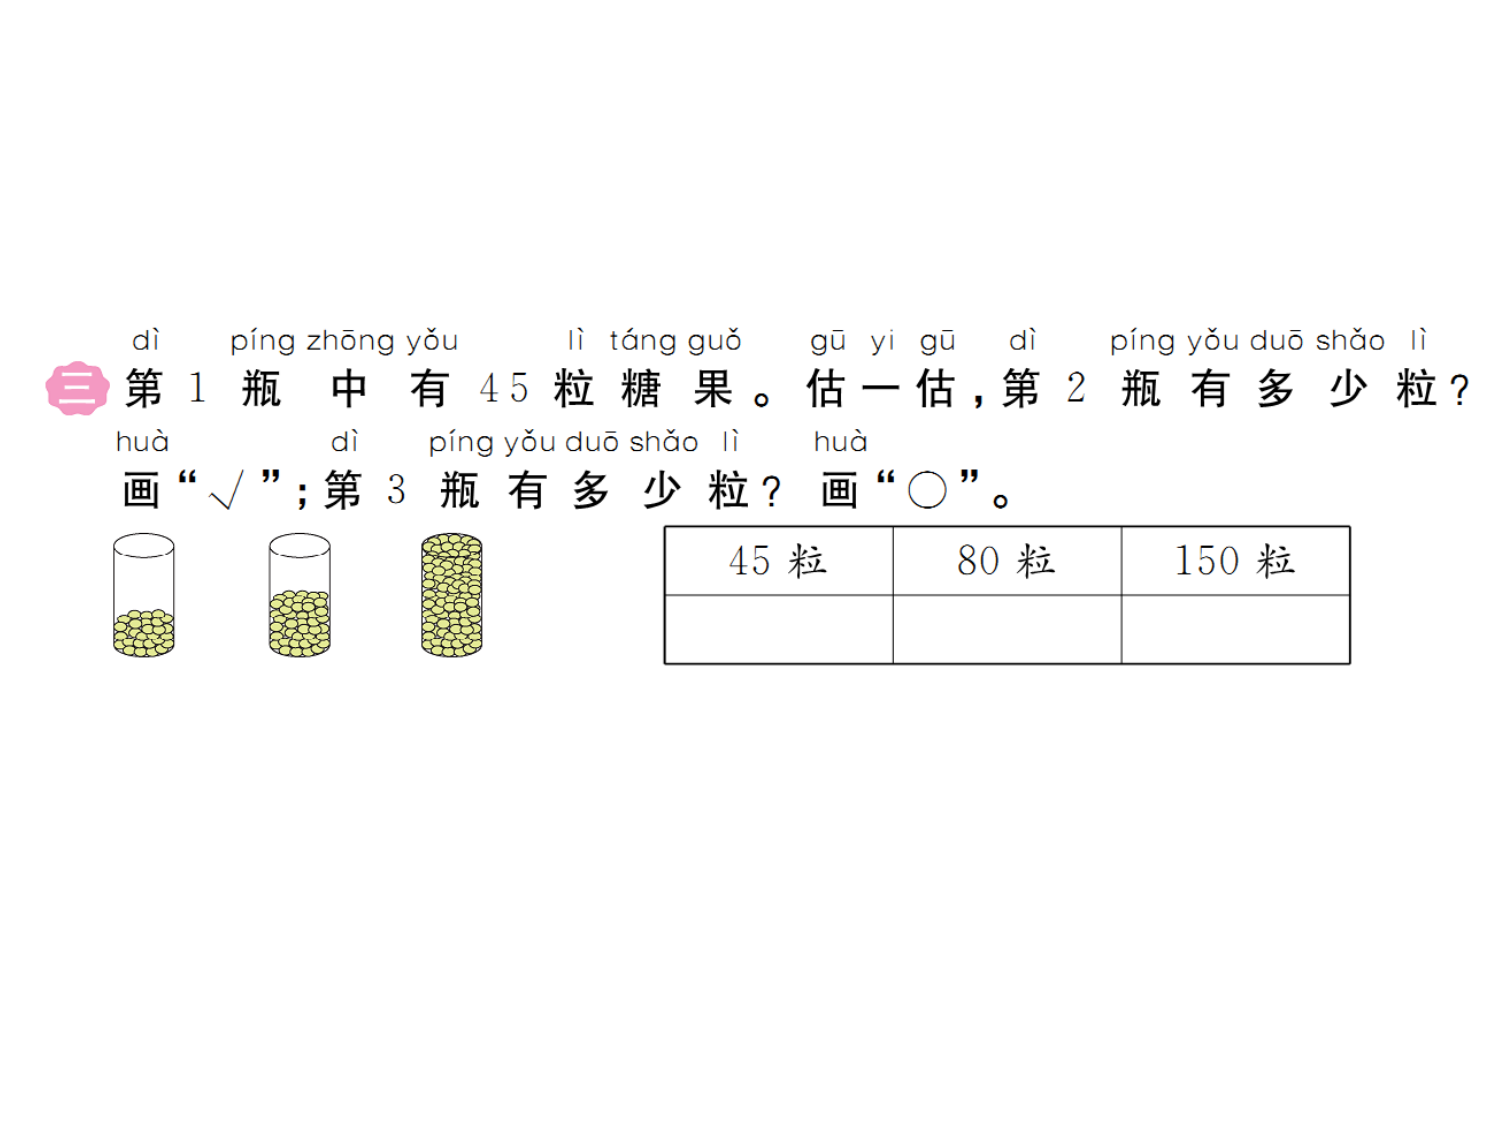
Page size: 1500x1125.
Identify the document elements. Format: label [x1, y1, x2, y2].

picture [41, 314, 1471, 669]
